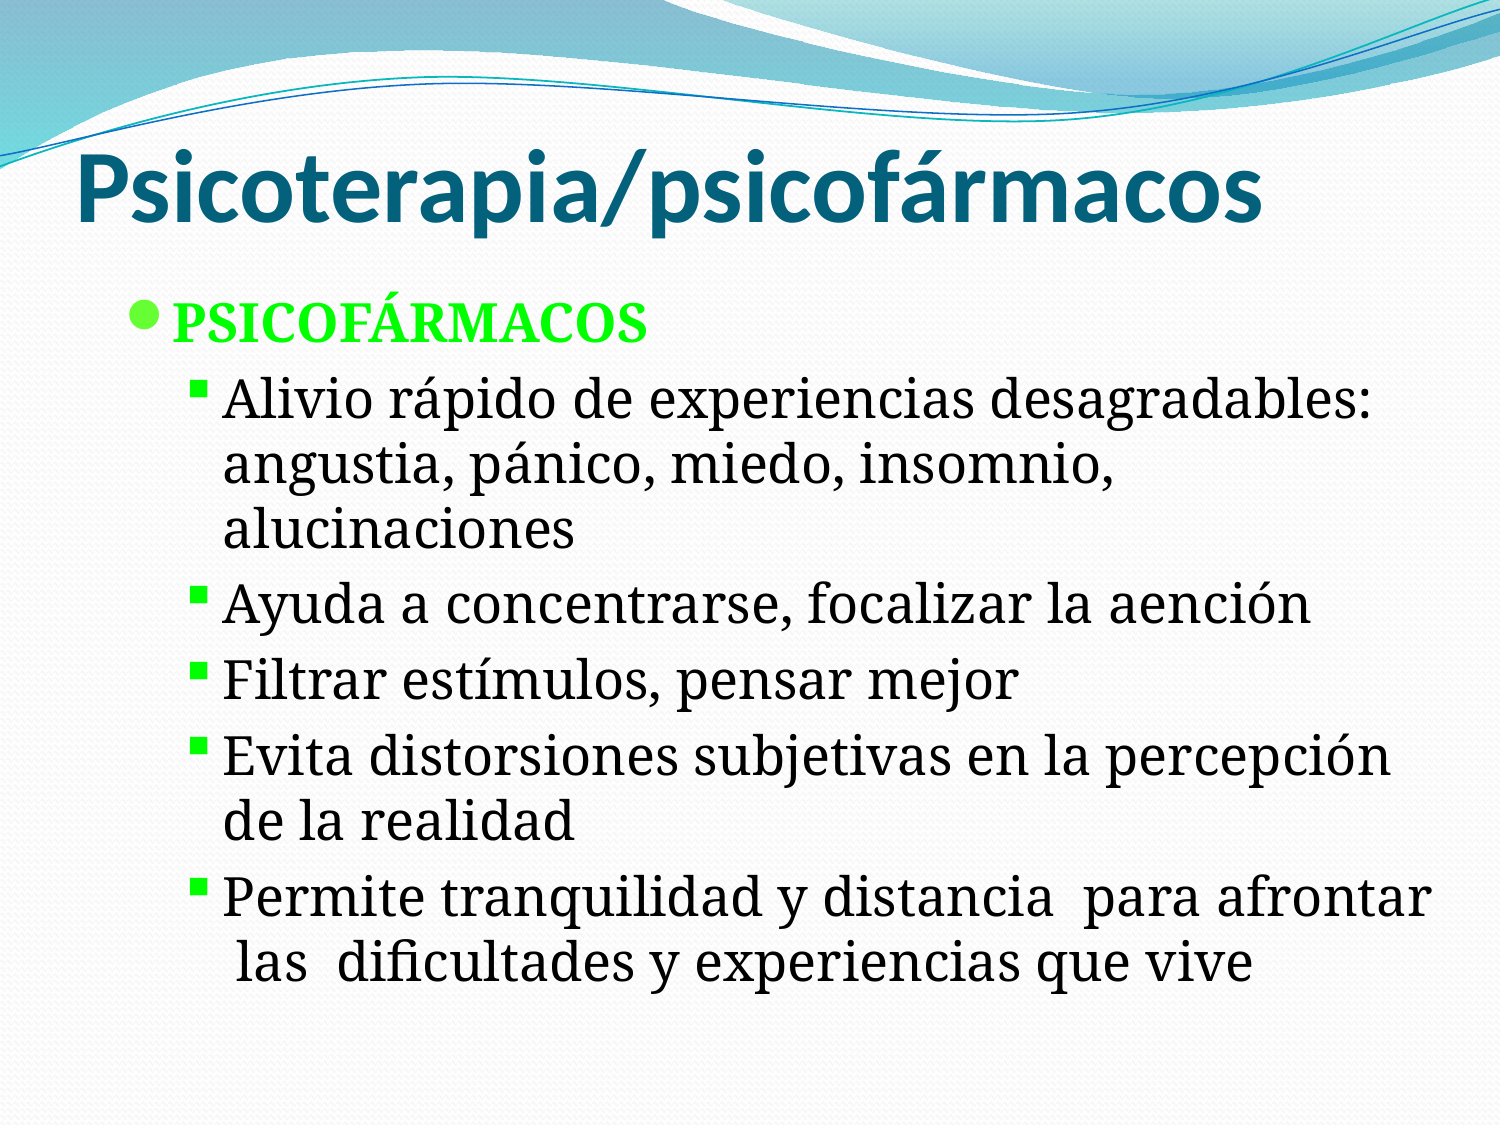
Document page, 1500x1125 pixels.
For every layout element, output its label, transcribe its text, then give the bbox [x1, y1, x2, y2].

title Psicoterapia/psicofármacos [0, 55, 1367, 244]
list PSICOFÁRMACOS Alivio rápido de experiencias desagradables: angustia, pánico, miedo, insomnio, alucinaciones Ayuda a concentrarse, focalizar la aención Filtrar estímulos, pensar mejor Evita distorsiones subjetivas en la percepción de la realidad Permite tranquilidad y distancia para afrontar las dificultades y experiencias que vive [110, 281, 1461, 1024]
